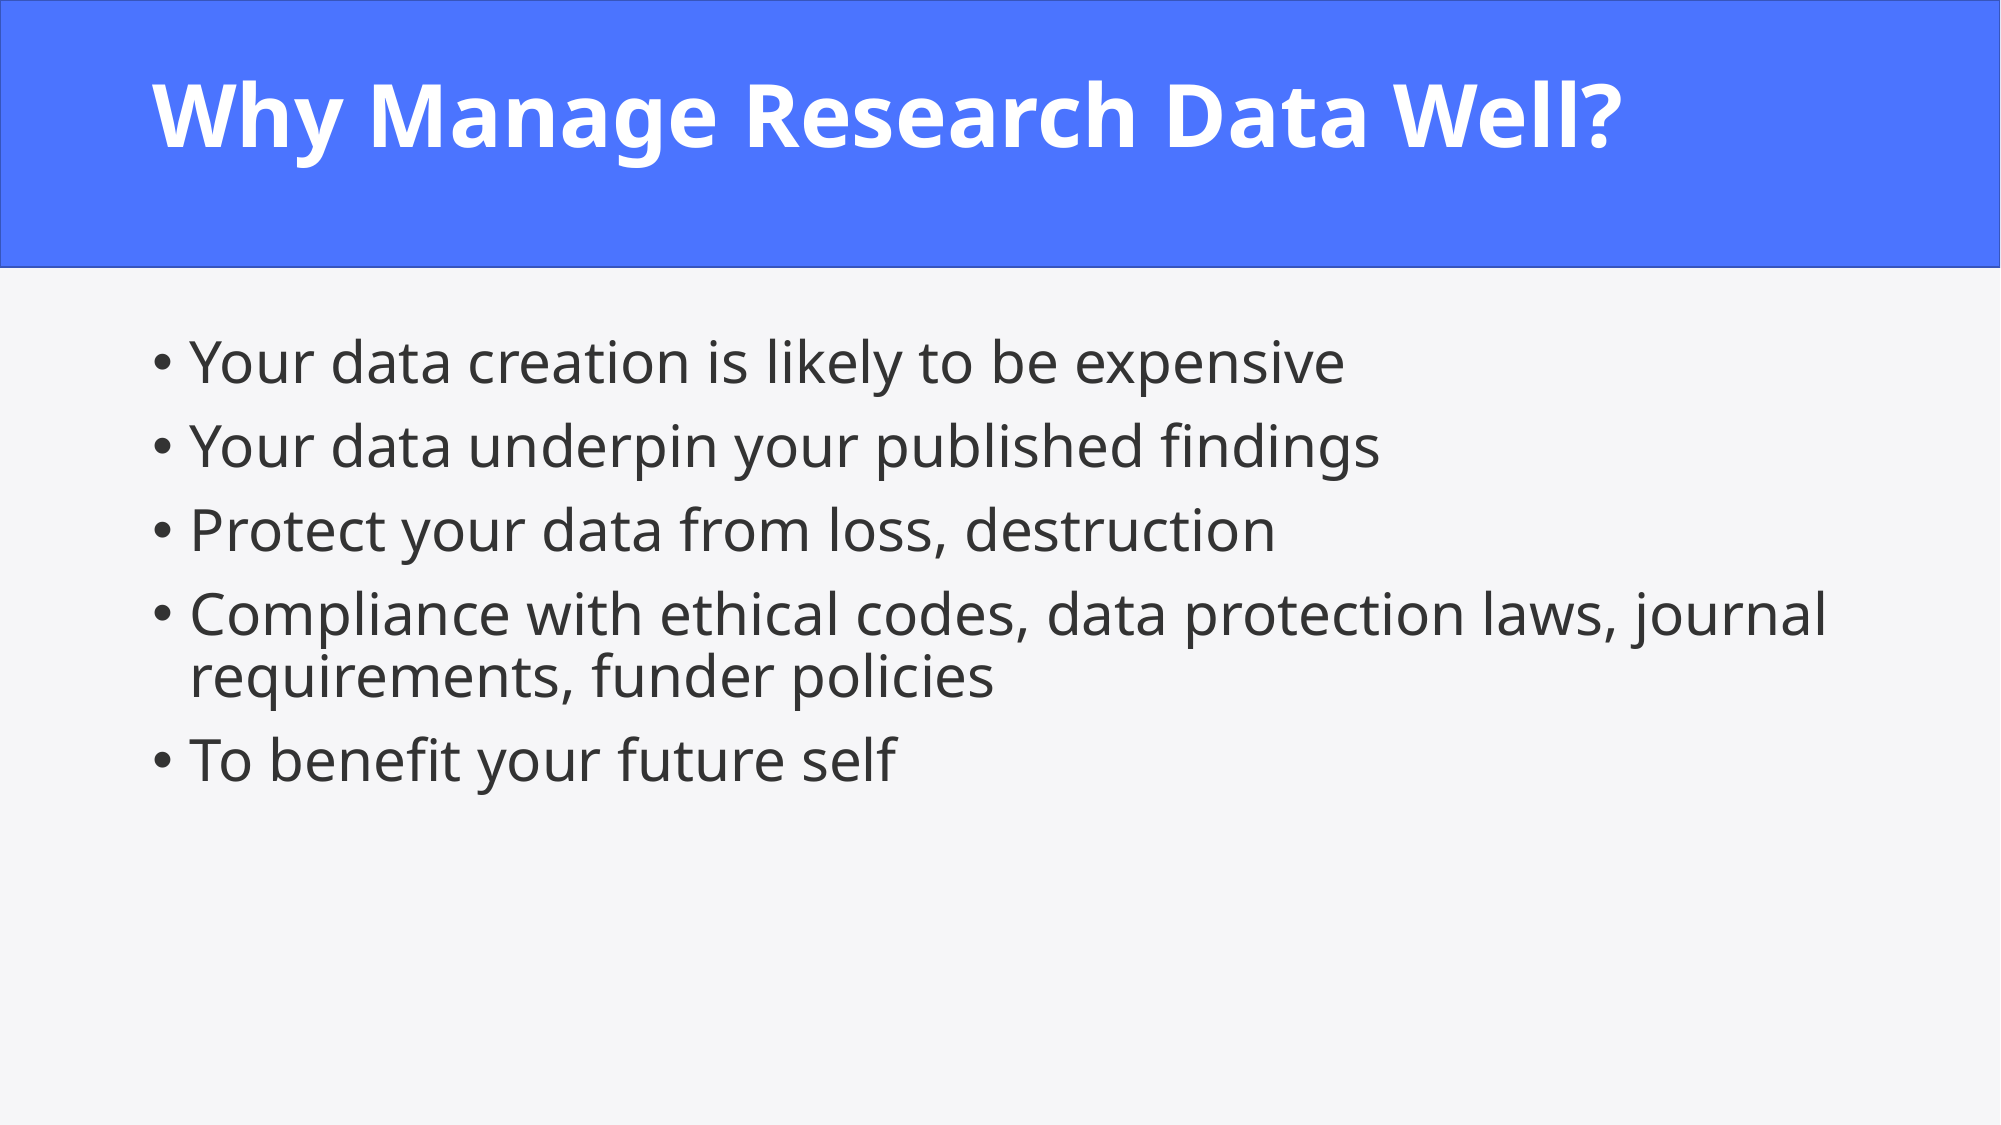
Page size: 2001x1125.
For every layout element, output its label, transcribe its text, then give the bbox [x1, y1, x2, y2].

list Your data creation is likely to be expensive Your data underpin your published findings Protect your data from loss, destruction Compliance with ethical codes, data protection laws, journal requirements, funder policies To benefit your future self [137, 326, 1863, 1059]
title Why Manage Research Data Well? [137, 29, 1863, 209]
